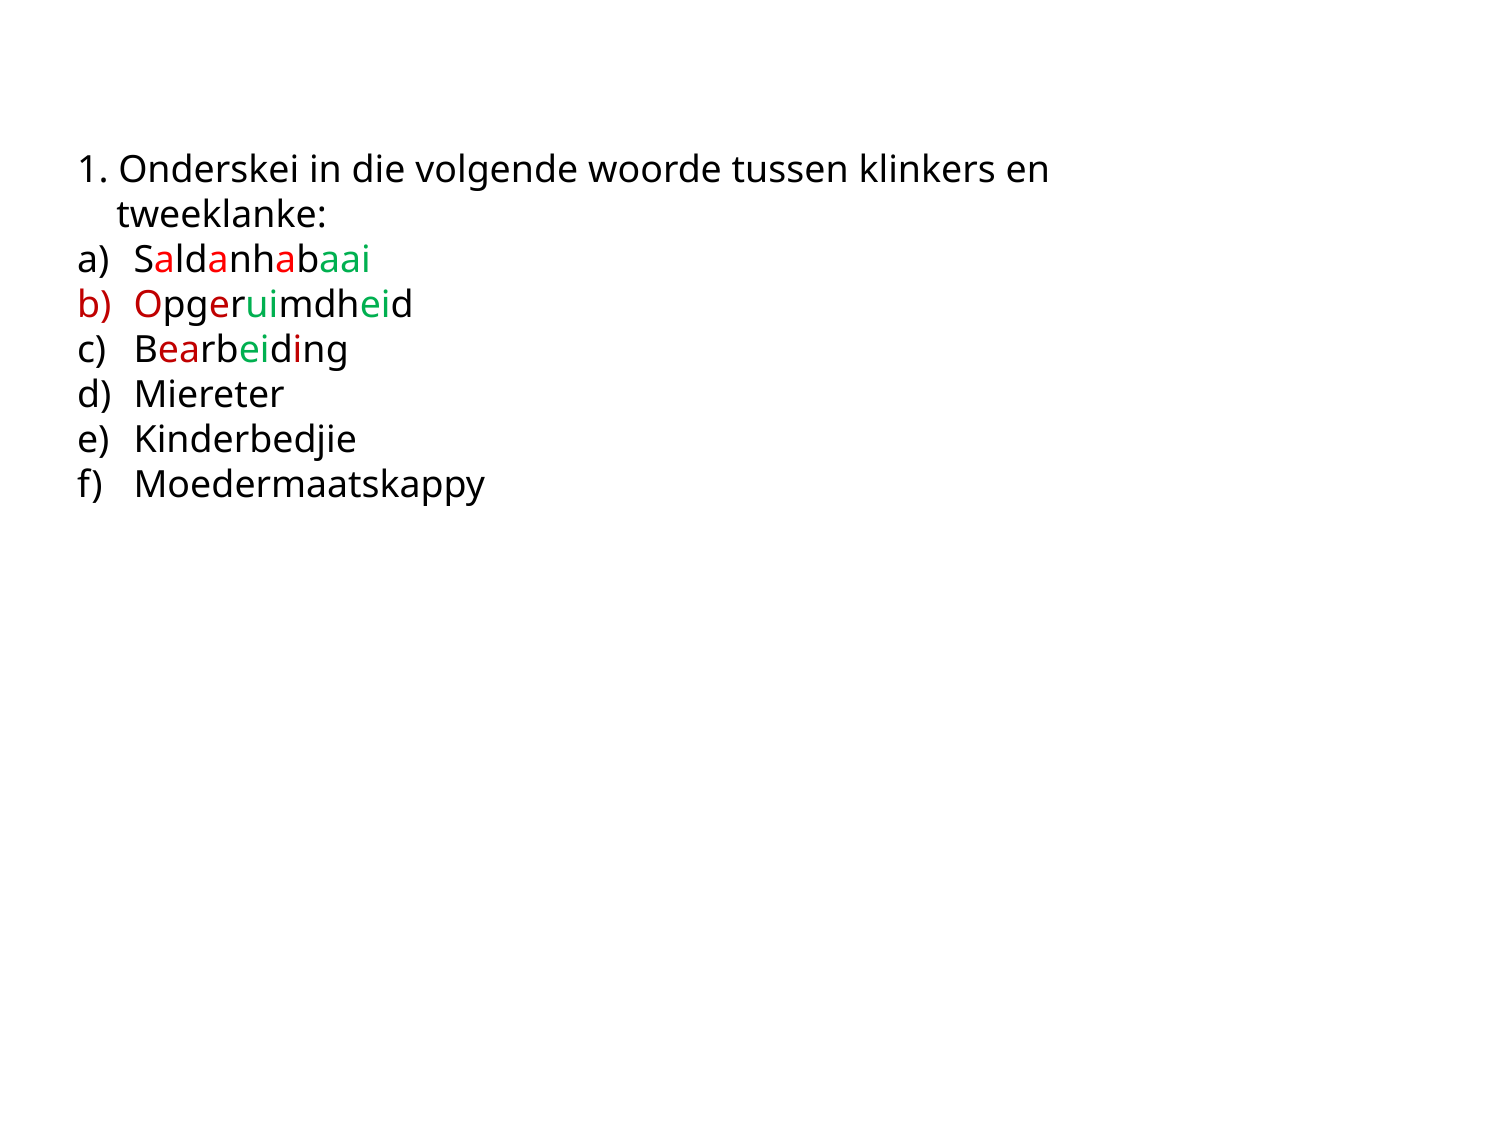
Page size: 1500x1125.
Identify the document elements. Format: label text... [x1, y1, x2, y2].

text_box 1. Onderskei in die volgende woorde tussen klinkers en tweeklanke: Saldanhabaai Opgeruimdheid Bearbeiding Miereter Kinderbedjie Moedermaatskappy [62, 137, 1425, 603]
